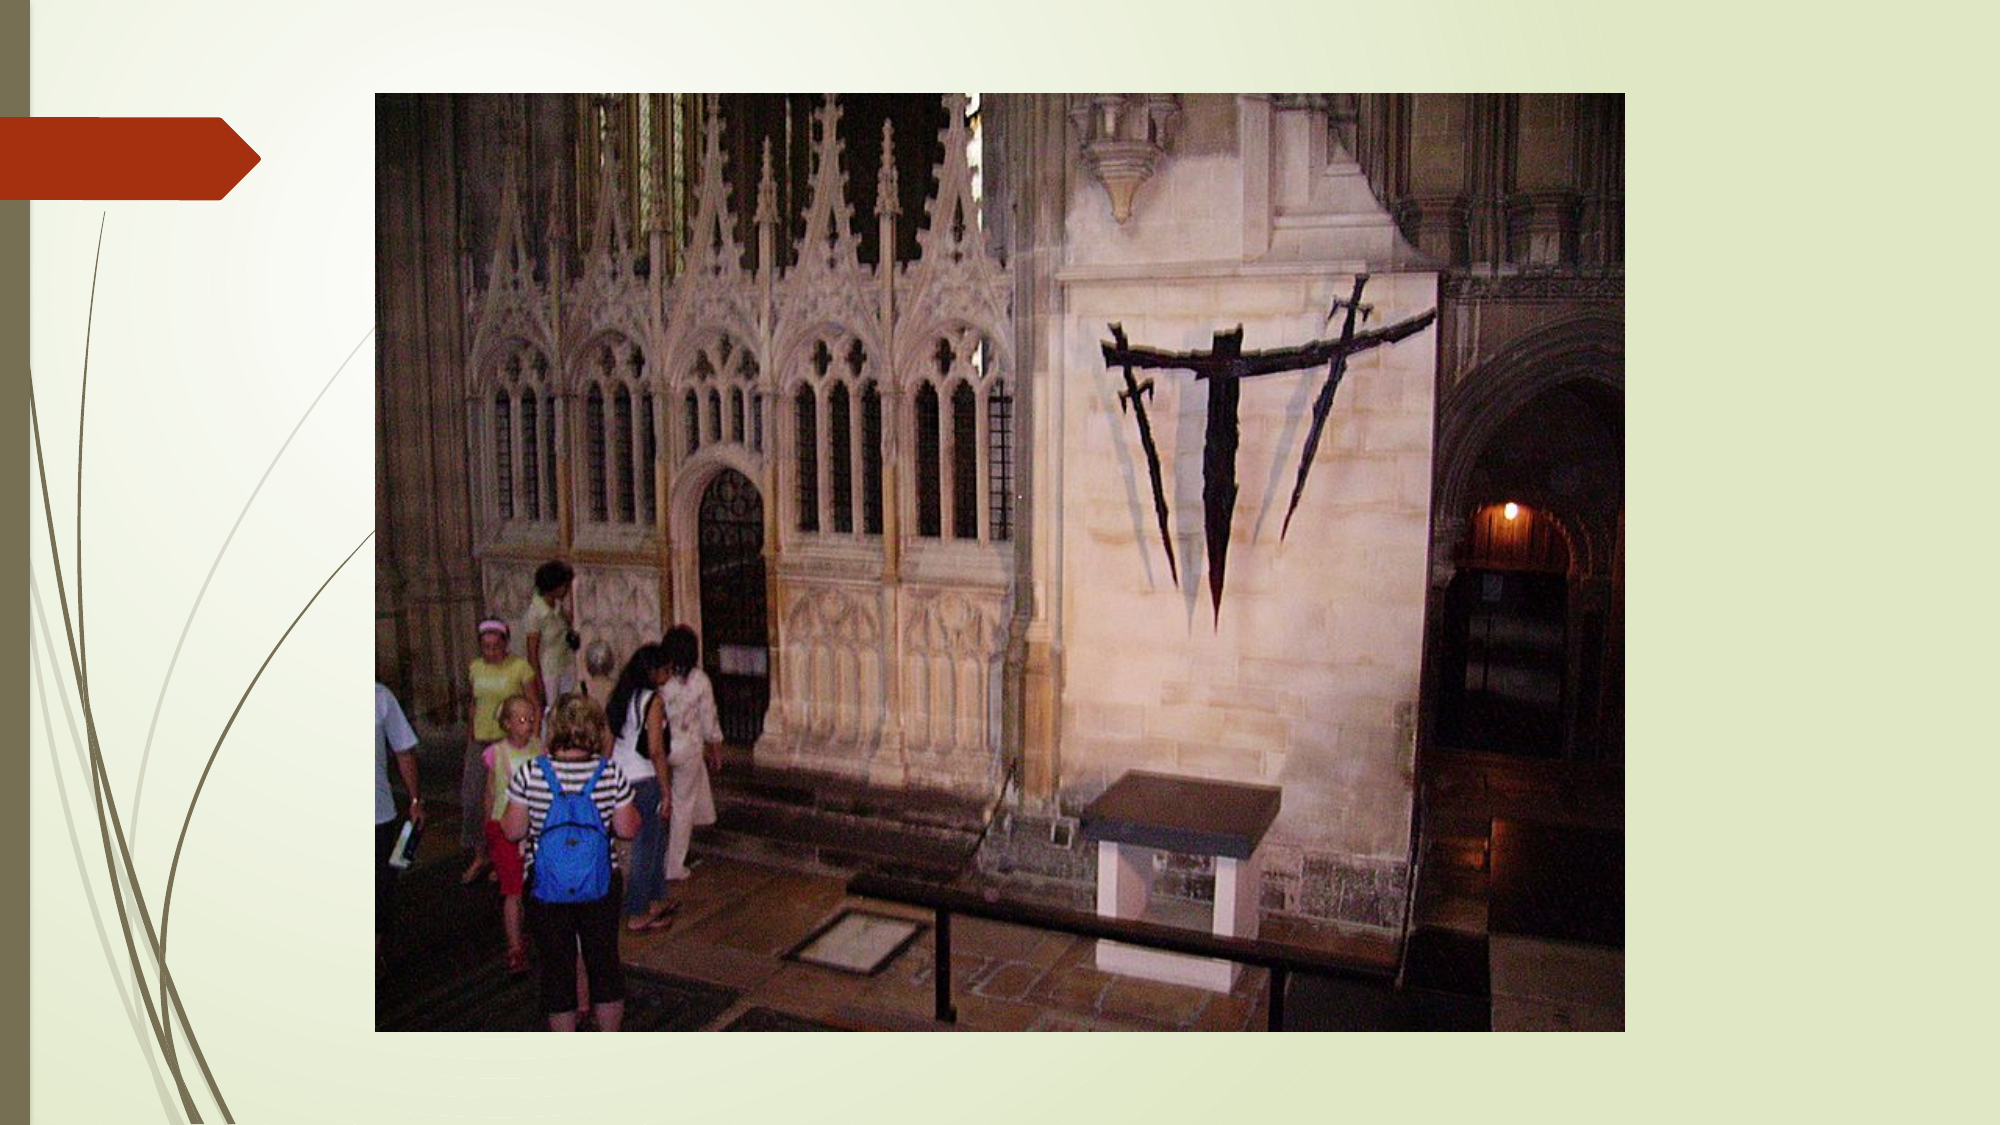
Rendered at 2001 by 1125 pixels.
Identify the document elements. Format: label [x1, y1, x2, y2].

picture [374, 93, 1626, 1032]
